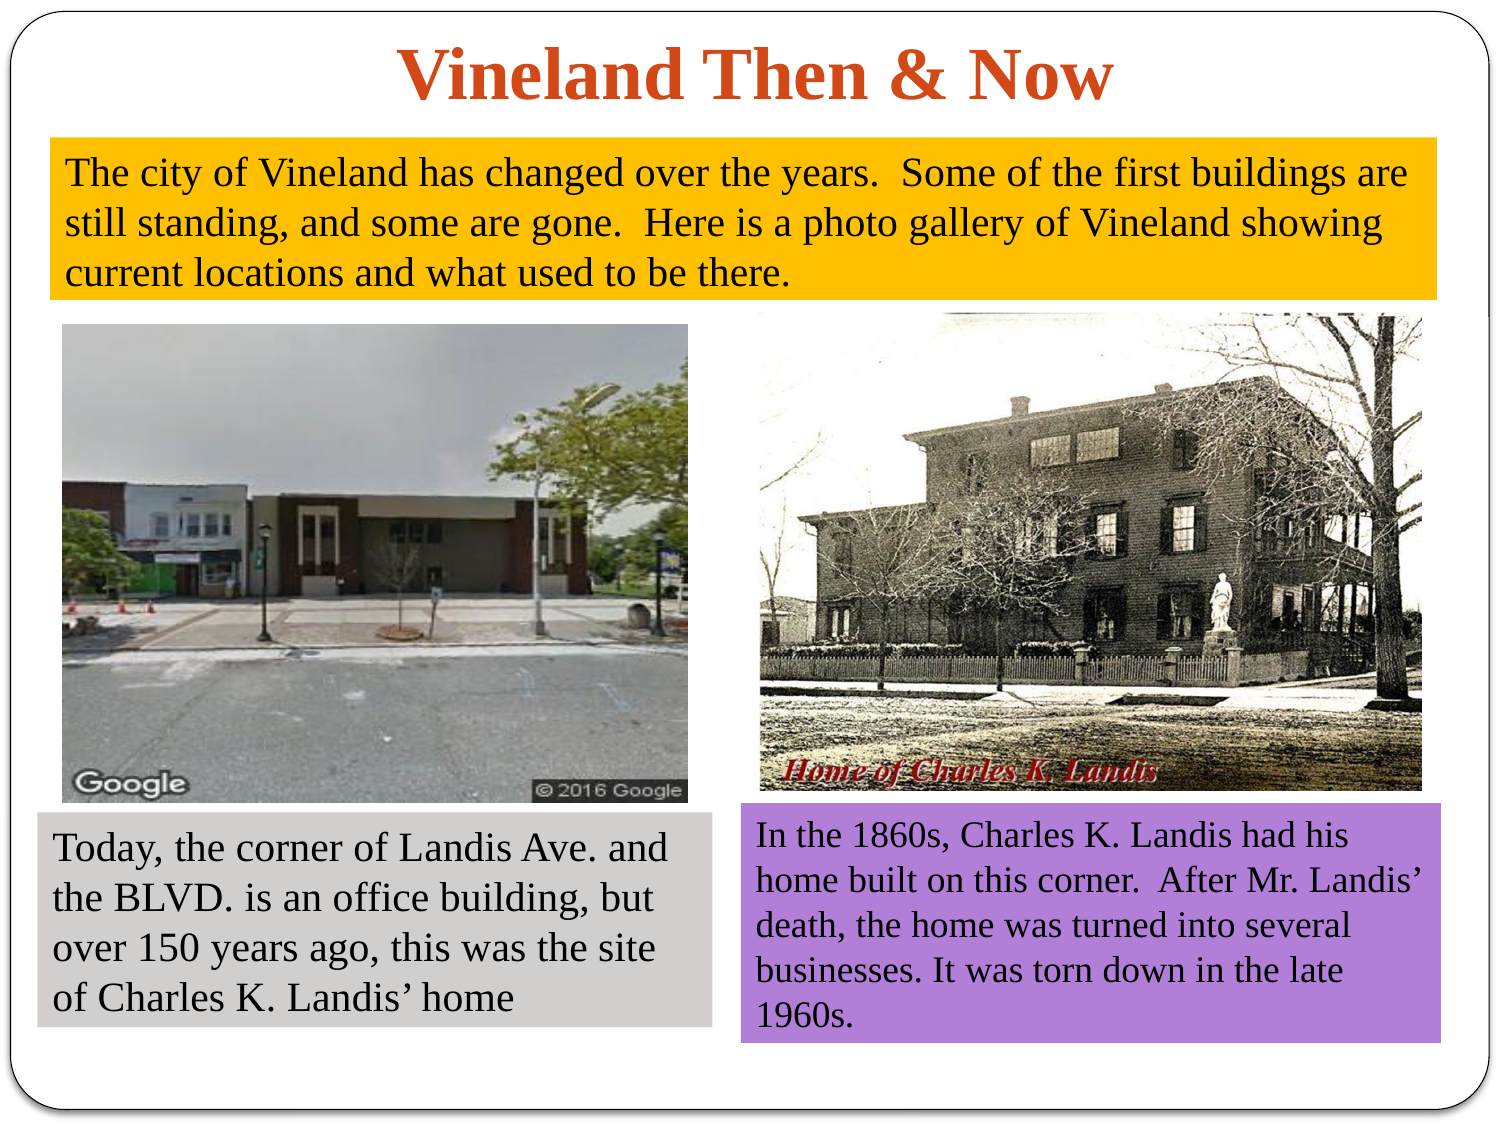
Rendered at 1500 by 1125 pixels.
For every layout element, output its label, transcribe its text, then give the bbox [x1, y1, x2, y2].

title Vineland Then & Now [80, 0, 1431, 130]
picture [62, 324, 688, 804]
picture [759, 312, 1423, 791]
text_box Today, the corner of Landis Ave. and the BLVD. is an office building, but over 150 years ago, this was the site of Charles K. Landis’ home [37, 812, 713, 1028]
text_box In the 1860s, Charles K. Landis had his home built on this corner. After Mr. Landis’ death, the home was turned into several businesses. It was torn down in the late 1960s. [740, 803, 1441, 1043]
list The city of Vineland has changed over the years. Some of the first buildings are still standing, and some are gone. Here is a photo gallery of Vineland showing current locations and what used to be there. [50, 137, 1437, 300]
